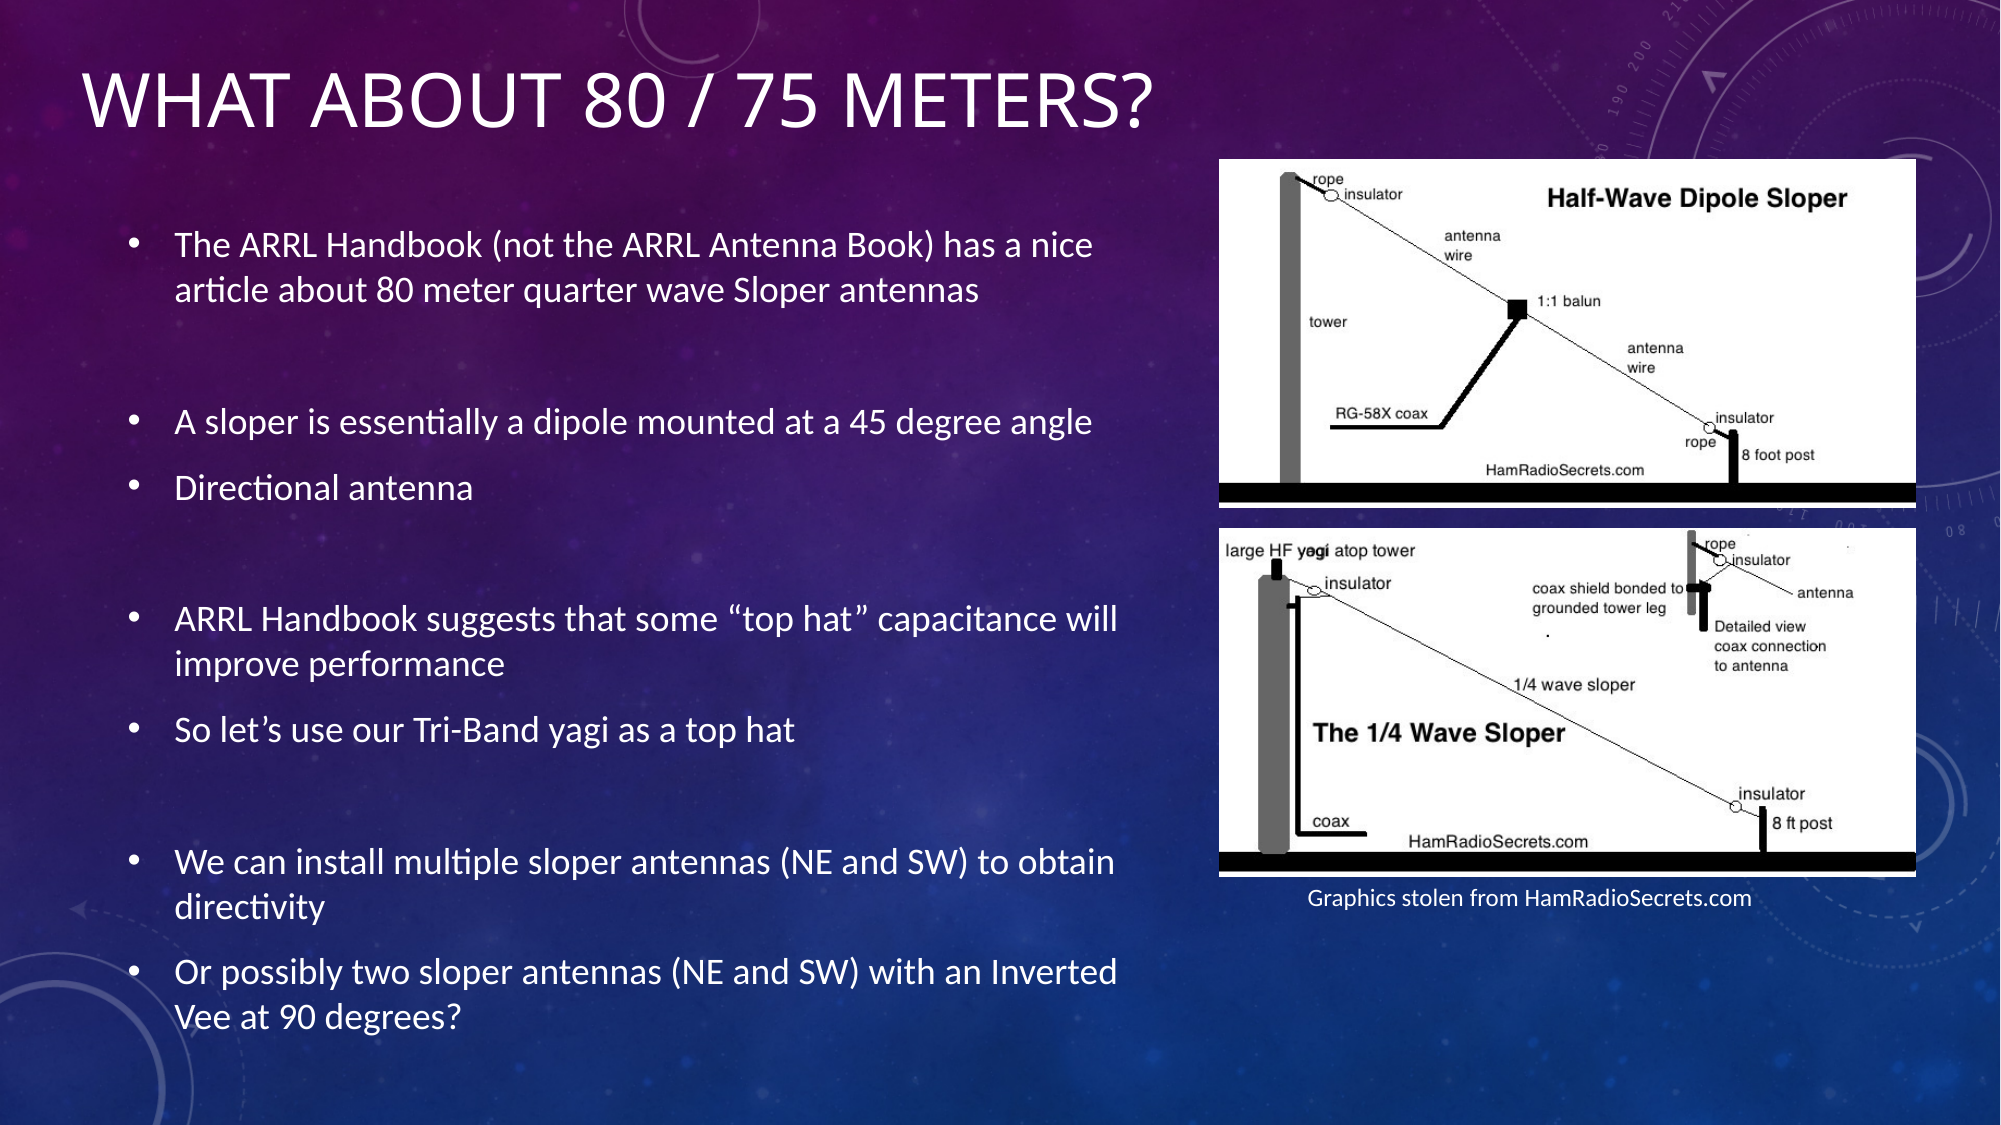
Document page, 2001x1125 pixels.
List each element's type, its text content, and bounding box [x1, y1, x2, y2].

list The ARRL Handbook (not the ARRL Antenna Book) has a nice article about 80 meter quarter wave Sloper antennas A sloper is essentially a dipole mounted at a 45 degree angle Directional antenna ARRL Handbook suggests that some “top hat” capacitance will improve performance So let’s use our Tri-Band yagi as a top hat We can install multiple sloper antennas (NE and SW) to obtain directivity Or possibly two sloper antennas (NE and SW) with an Inverted Vee at 90 degrees? [112, 159, 1168, 1099]
title What about 80 / 75 meters? [66, 36, 1729, 160]
picture [0, 0, 2001, 1125]
text_box Graphics stolen from HamRadioSecrets.com [1293, 888, 1769, 919]
